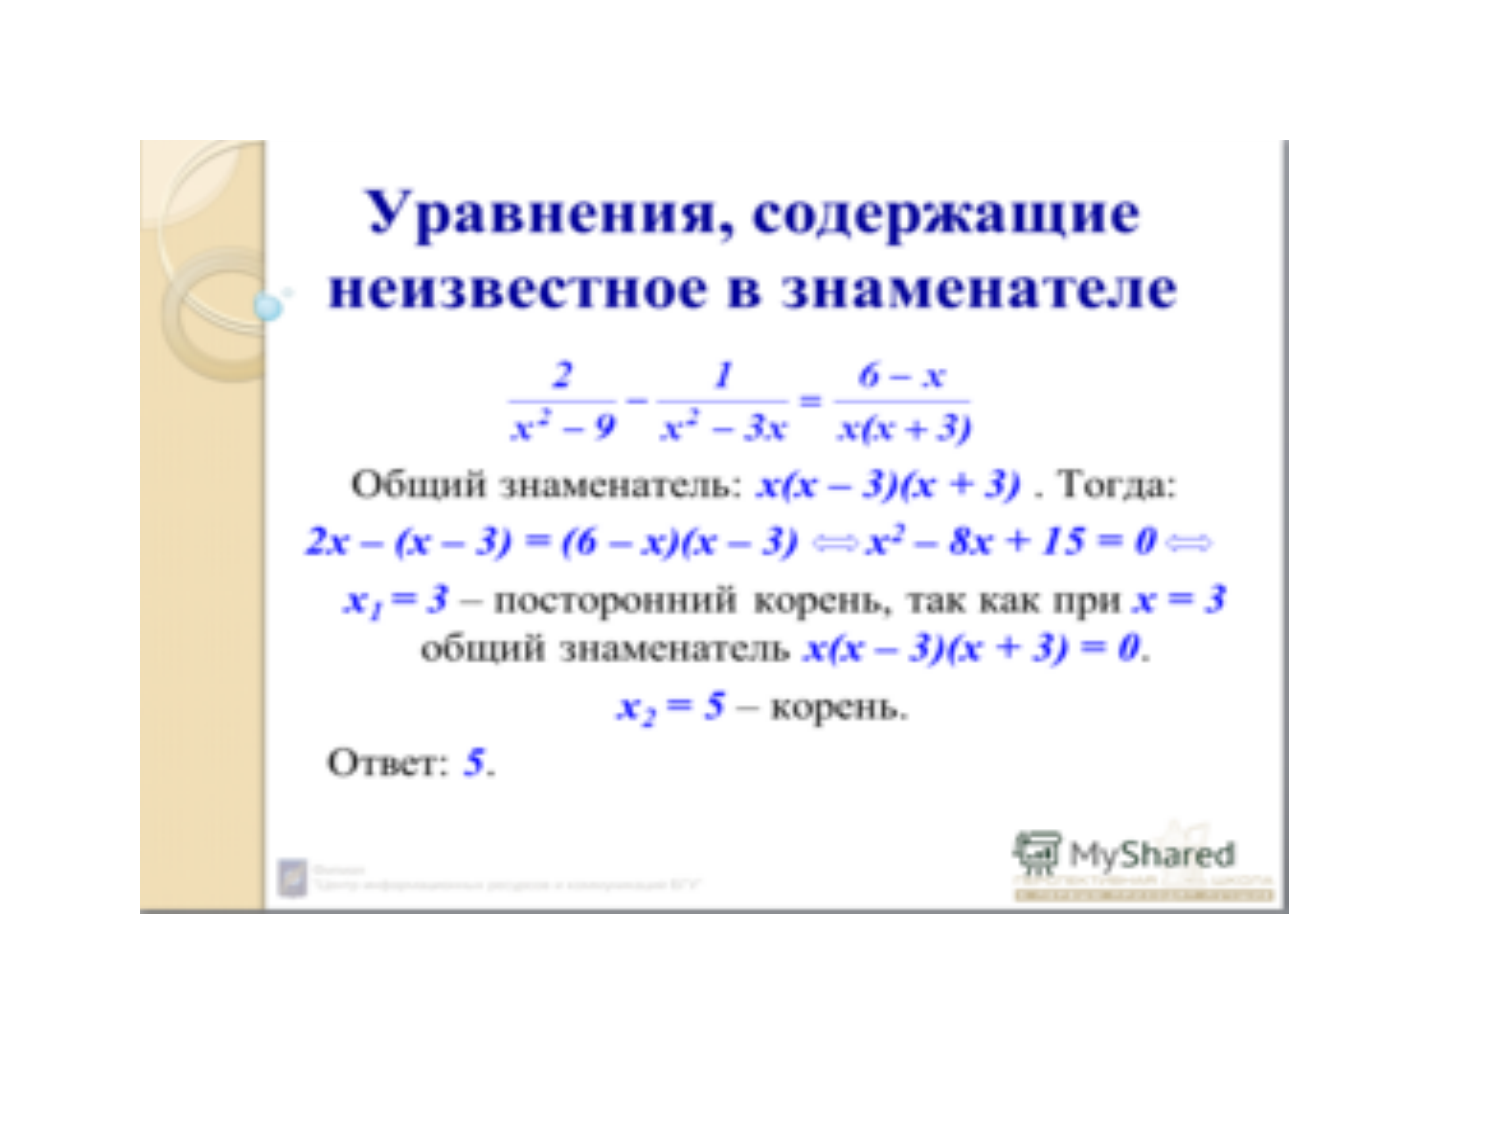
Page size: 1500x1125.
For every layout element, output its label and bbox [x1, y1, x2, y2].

list [140, 140, 1290, 915]
